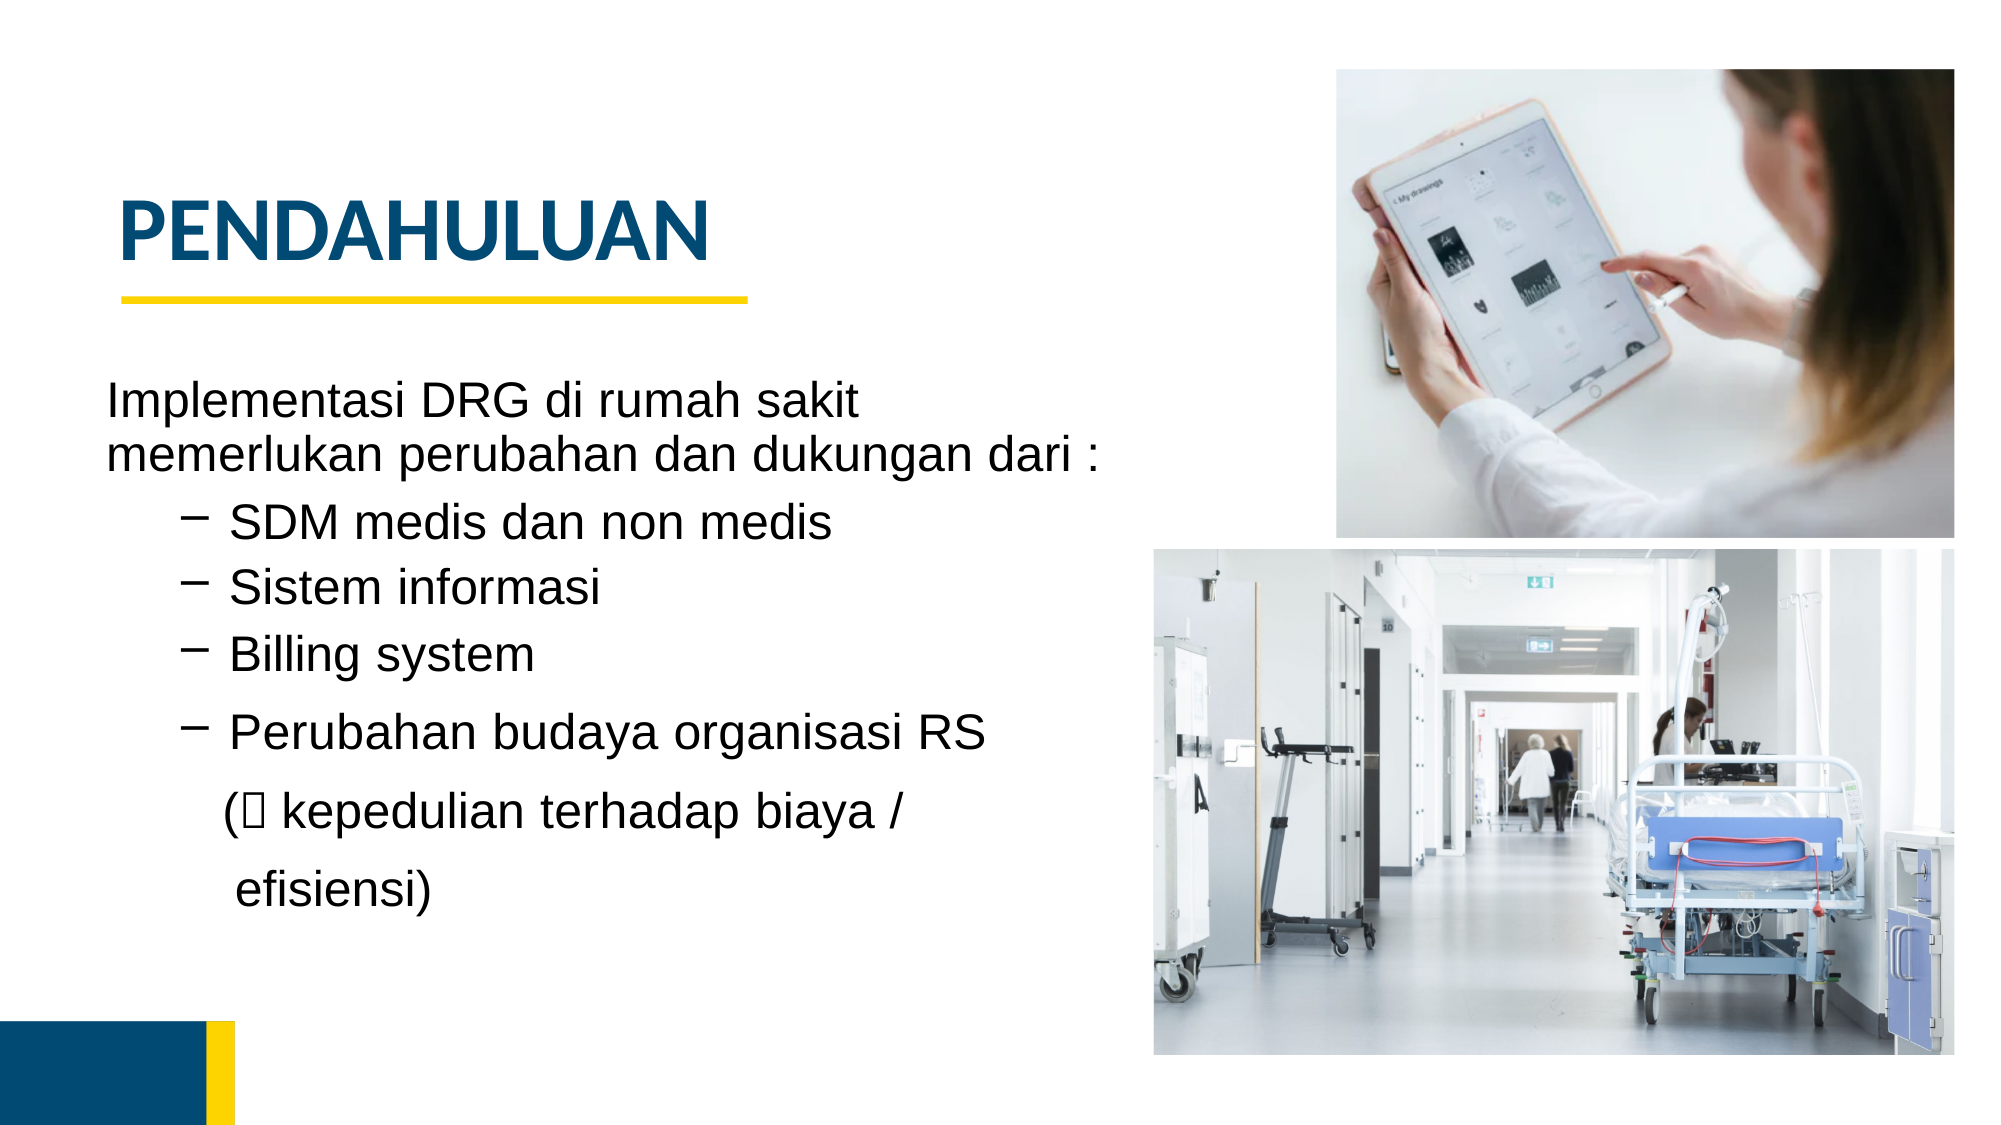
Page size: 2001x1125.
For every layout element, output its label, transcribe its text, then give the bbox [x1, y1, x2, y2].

text_box Implementasi DRG di rumah sakit memerlukan perubahan dan dukungan dari : SDM medis dan non medis Sistem informasi Billing system Perubahan budaya organisasi RS ( kepedulian terhadap biaya / efisiensi) [103, 364, 1112, 917]
picture [1336, 69, 1955, 538]
picture [0, 1021, 236, 1125]
title PENDAHULUAN [103, 143, 1014, 318]
picture [1153, 549, 1955, 1055]
